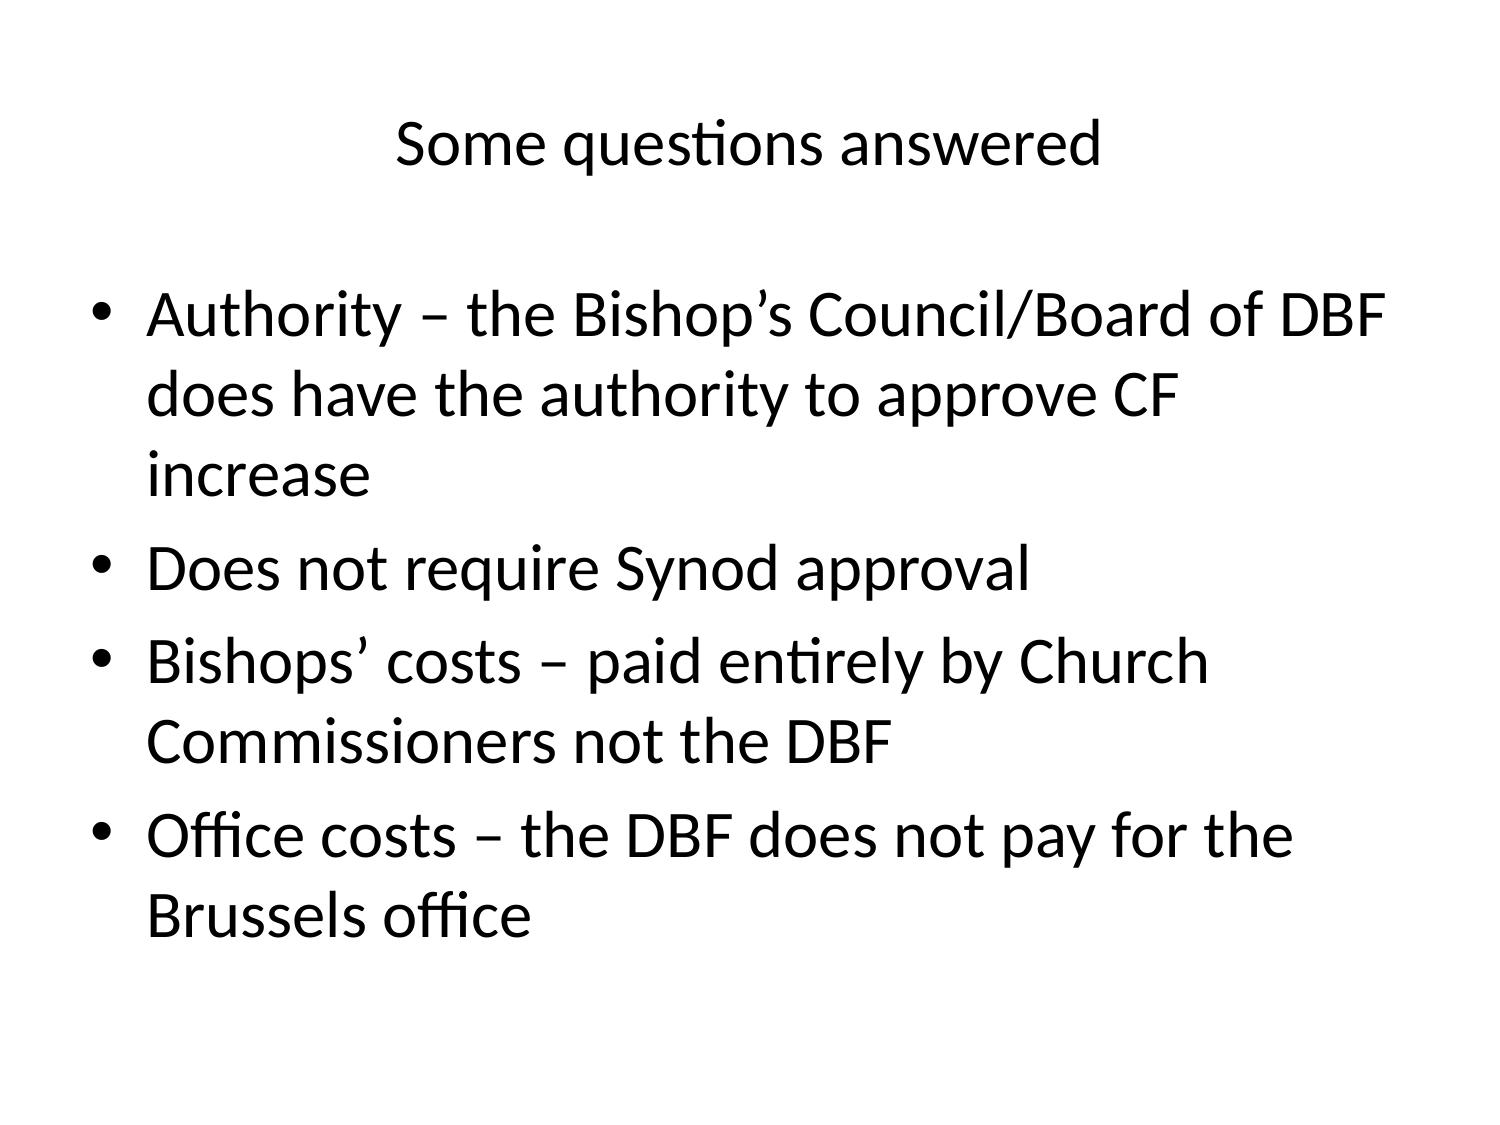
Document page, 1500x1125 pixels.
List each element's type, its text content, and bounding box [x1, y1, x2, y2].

title Some questions answered [75, 45, 1425, 233]
list Authority – the Bishop’s Council/Board of DBF does have the authority to approve CF increase Does not require Synod approval Bishops’ costs – paid entirely by Church Commissioners not the DBF Office costs – the DBF does not pay for the Brussels office [75, 262, 1425, 1005]
